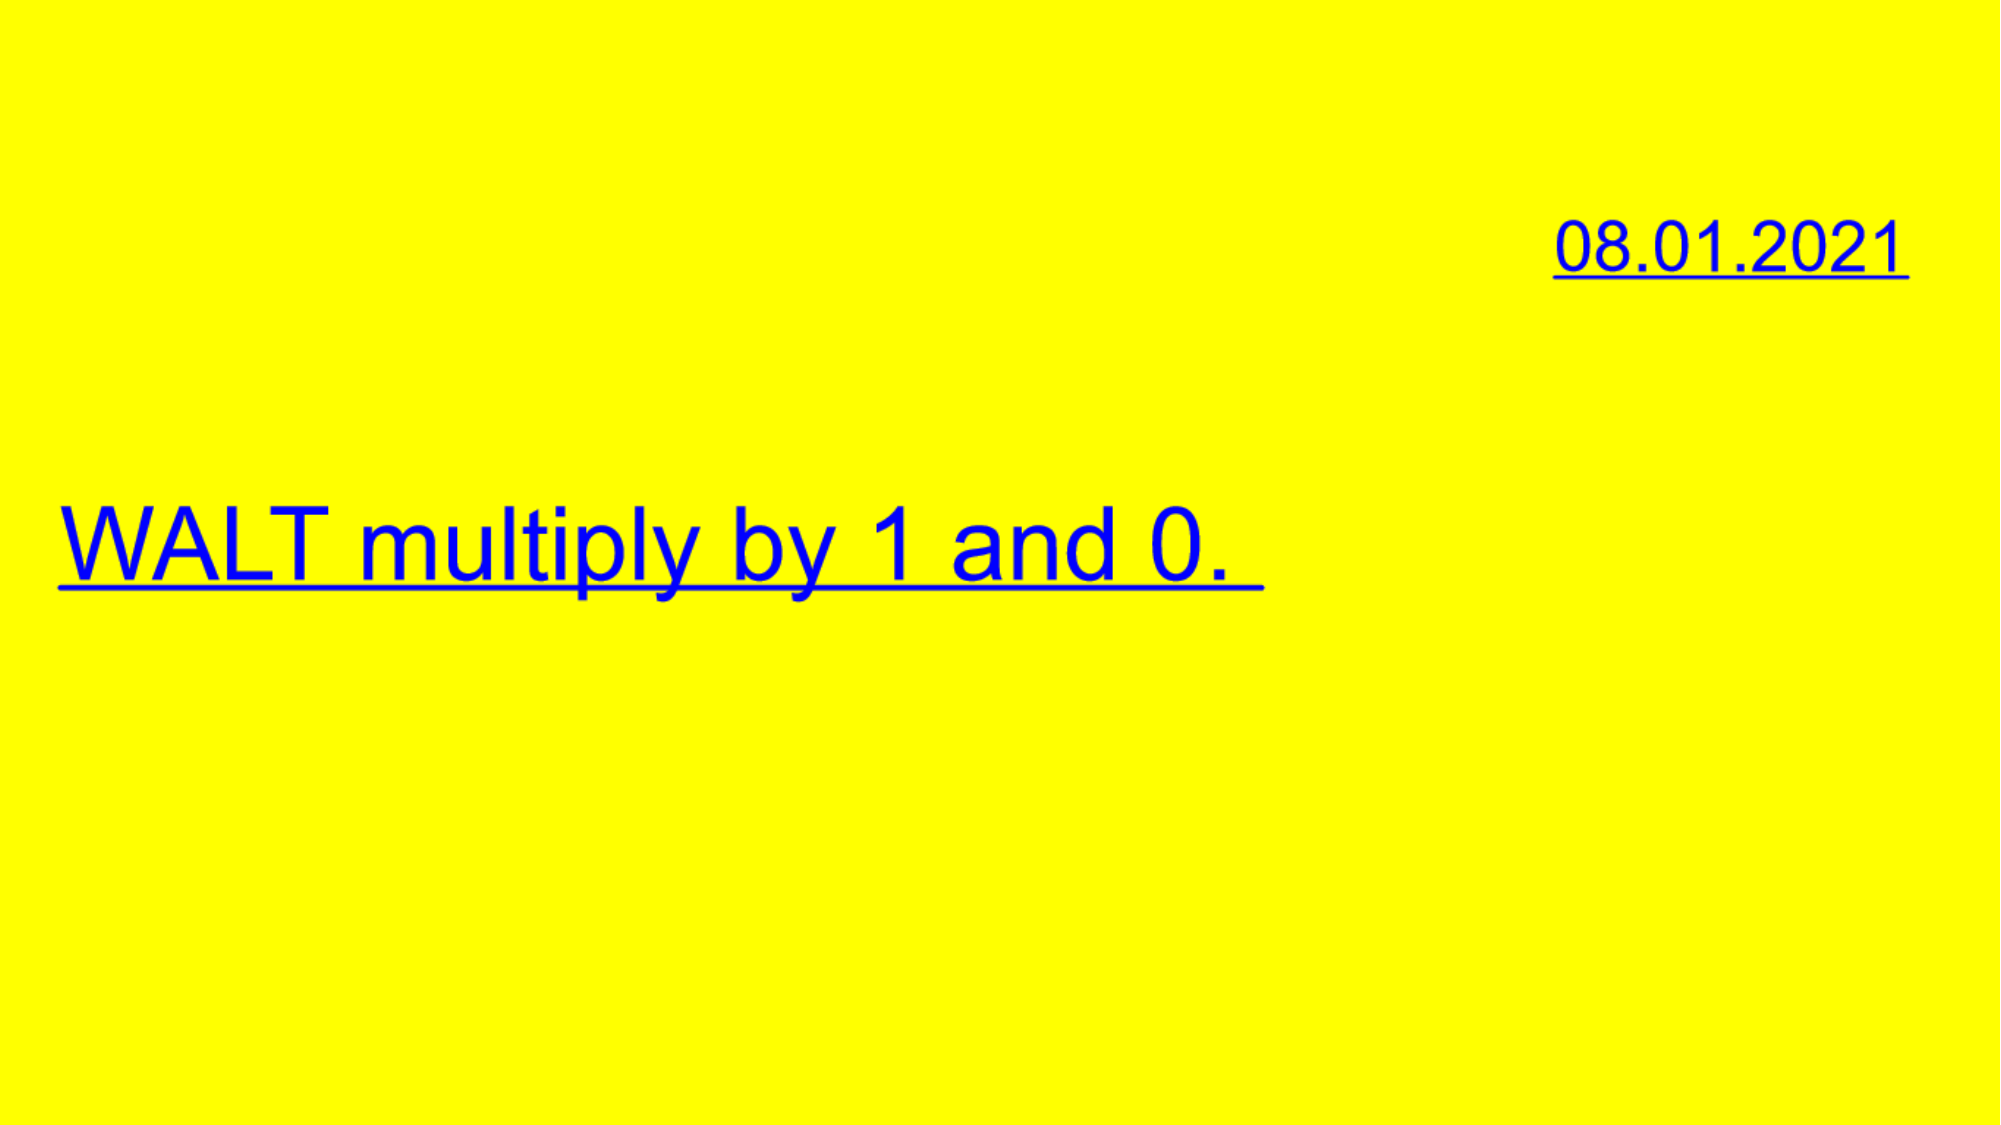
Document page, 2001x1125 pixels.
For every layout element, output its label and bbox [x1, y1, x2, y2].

picture [0, 173, 2000, 697]
